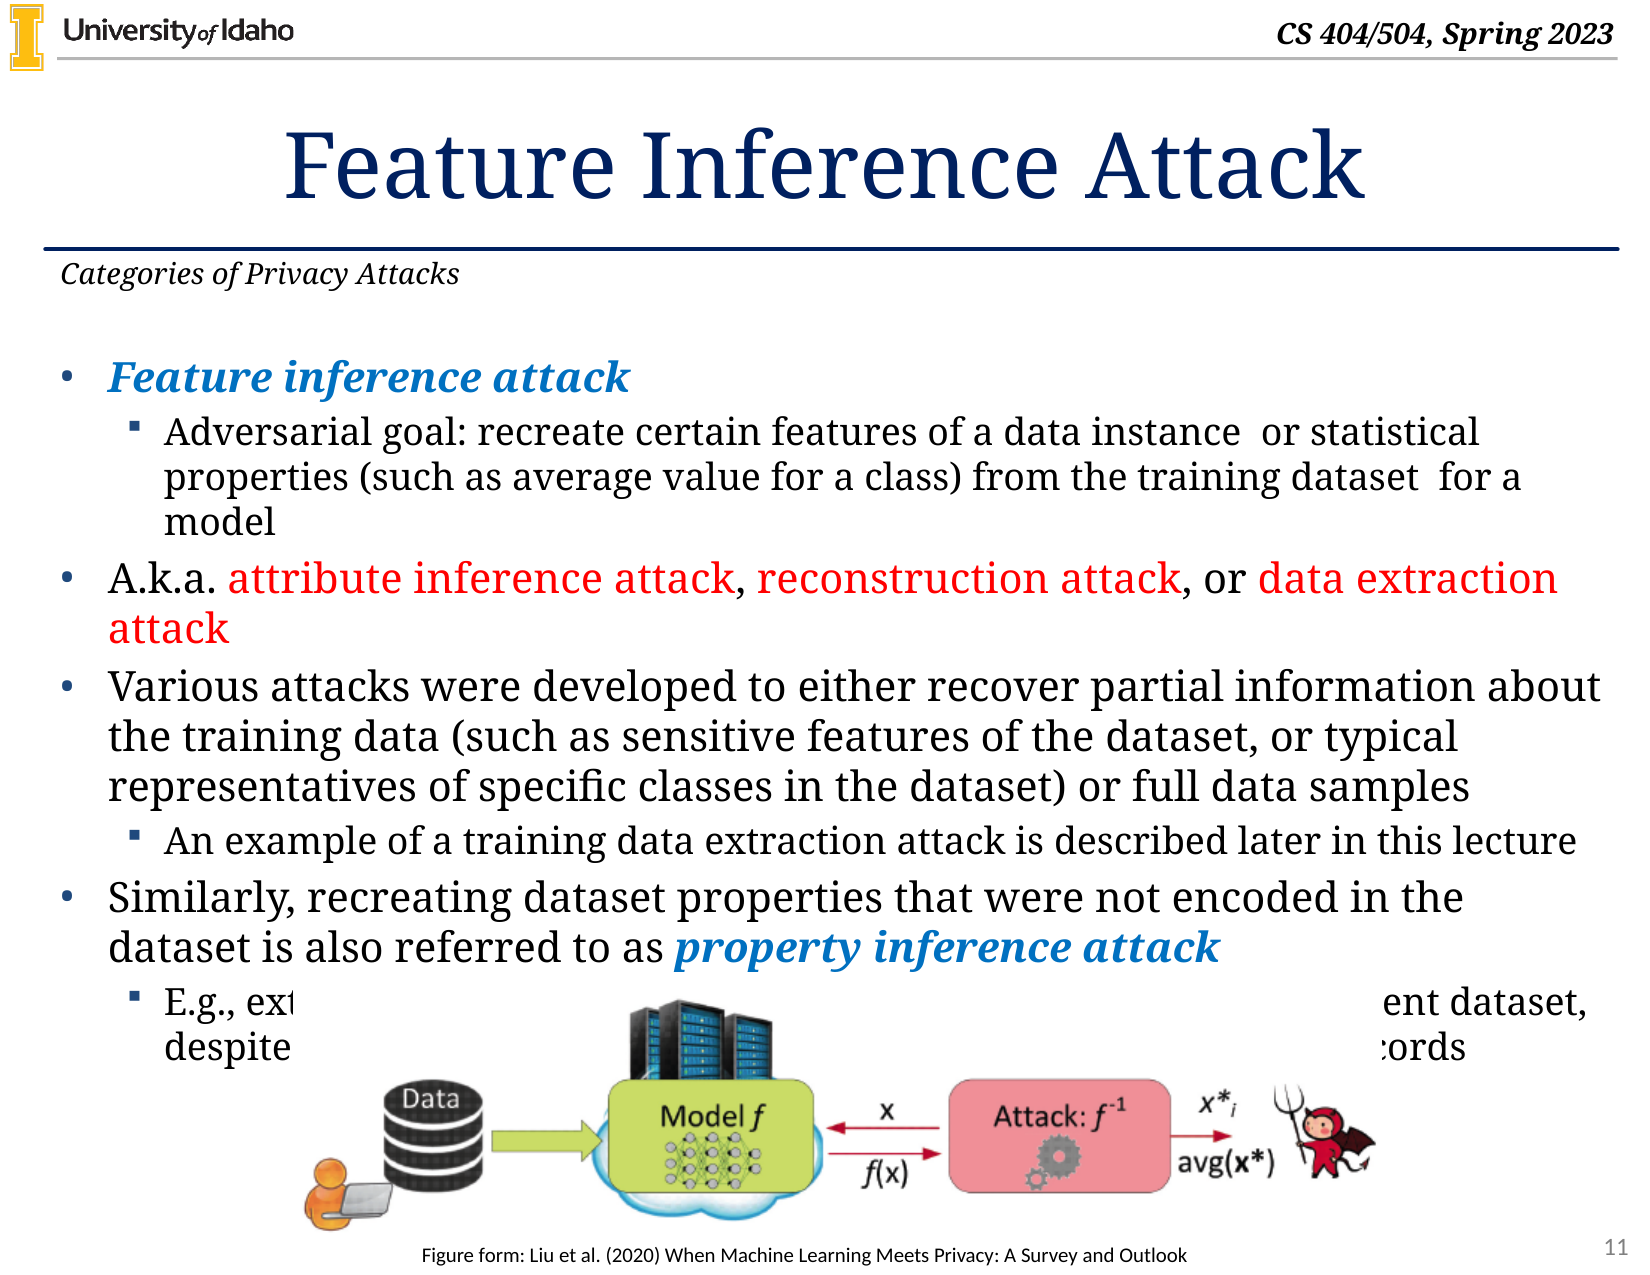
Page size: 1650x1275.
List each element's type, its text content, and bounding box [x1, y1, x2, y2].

title Feature Inference Attack [0, 75, 1650, 248]
picture [57, 2, 294, 52]
picture [293, 983, 1382, 1237]
list Categories of Privacy Attacks [45, 247, 1062, 306]
picture [9, 4, 48, 71]
text_box Figure form: Liu et al. (2020) When Machine Learning Meets Privacy: A Survey and Outlook [187, 1234, 1428, 1275]
